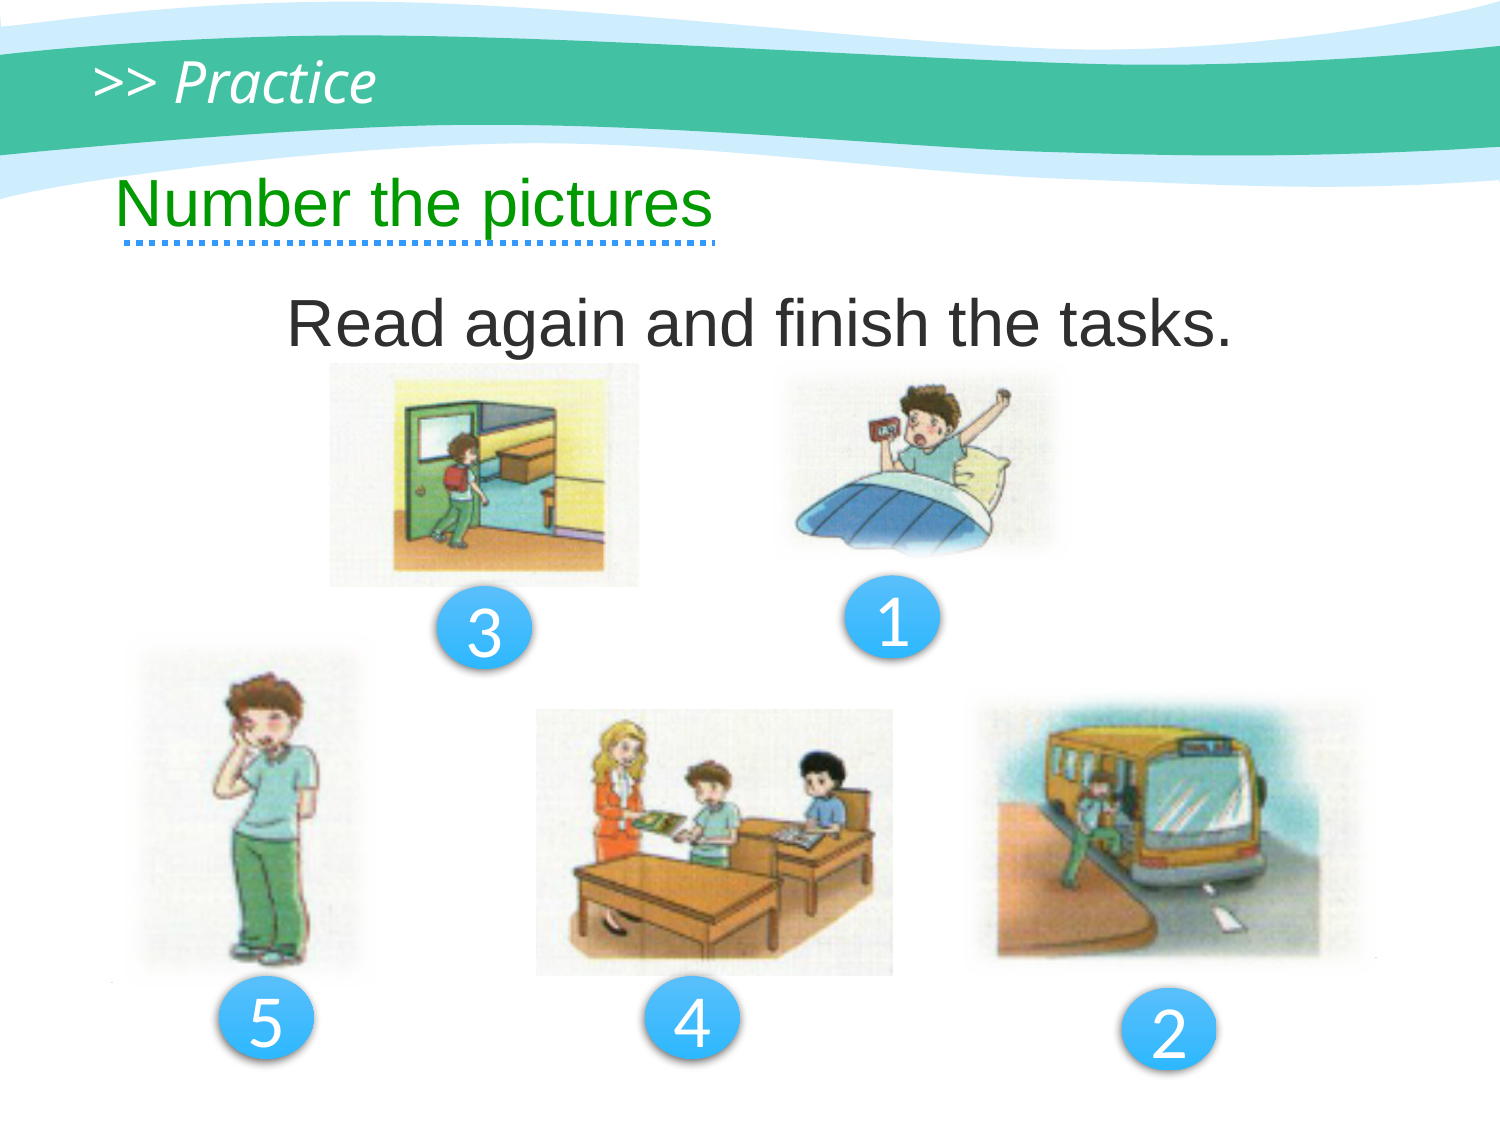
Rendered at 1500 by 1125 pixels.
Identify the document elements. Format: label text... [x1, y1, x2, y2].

text_box 3 [437, 587, 532, 669]
text_box >> Practice [76, 46, 640, 161]
picture [771, 359, 1071, 563]
text_box Number the pictures [100, 152, 807, 238]
picture [329, 363, 640, 587]
text_box 2 [1122, 987, 1217, 1071]
text_box 1 [845, 575, 940, 659]
picture [123, 633, 377, 988]
text_box 4 [645, 976, 740, 1059]
text_box Read again and finish the tasks. [272, 232, 1418, 448]
text_box 5 [219, 988, 314, 1059]
picture [962, 686, 1377, 976]
picture [536, 709, 893, 976]
